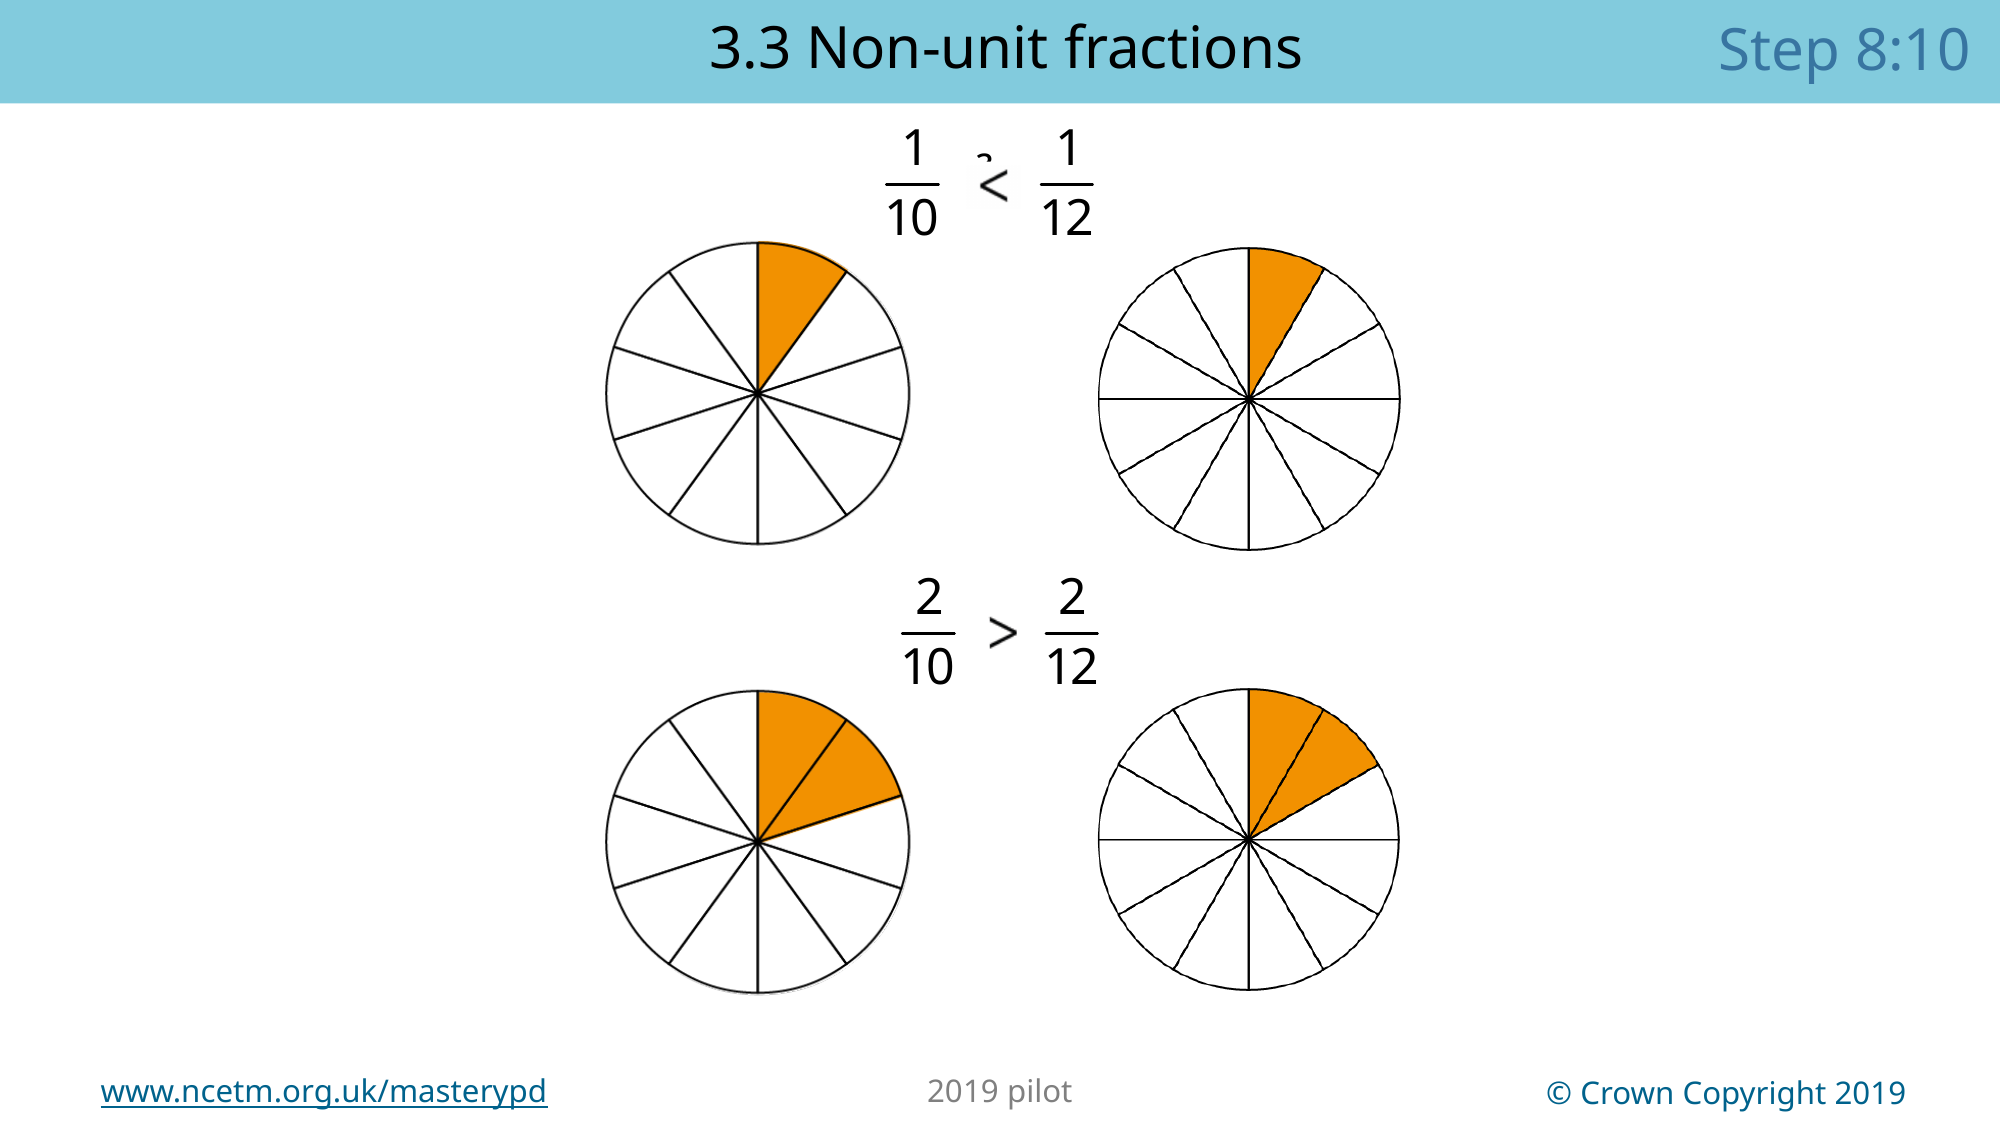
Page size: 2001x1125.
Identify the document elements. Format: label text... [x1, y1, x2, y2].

picture [546, 121, 1099, 568]
list Step 8:10 [0, 0, 2000, 104]
text_box 3.3 Non-unit fractions [621, 0, 1391, 102]
picture [546, 247, 1504, 1057]
